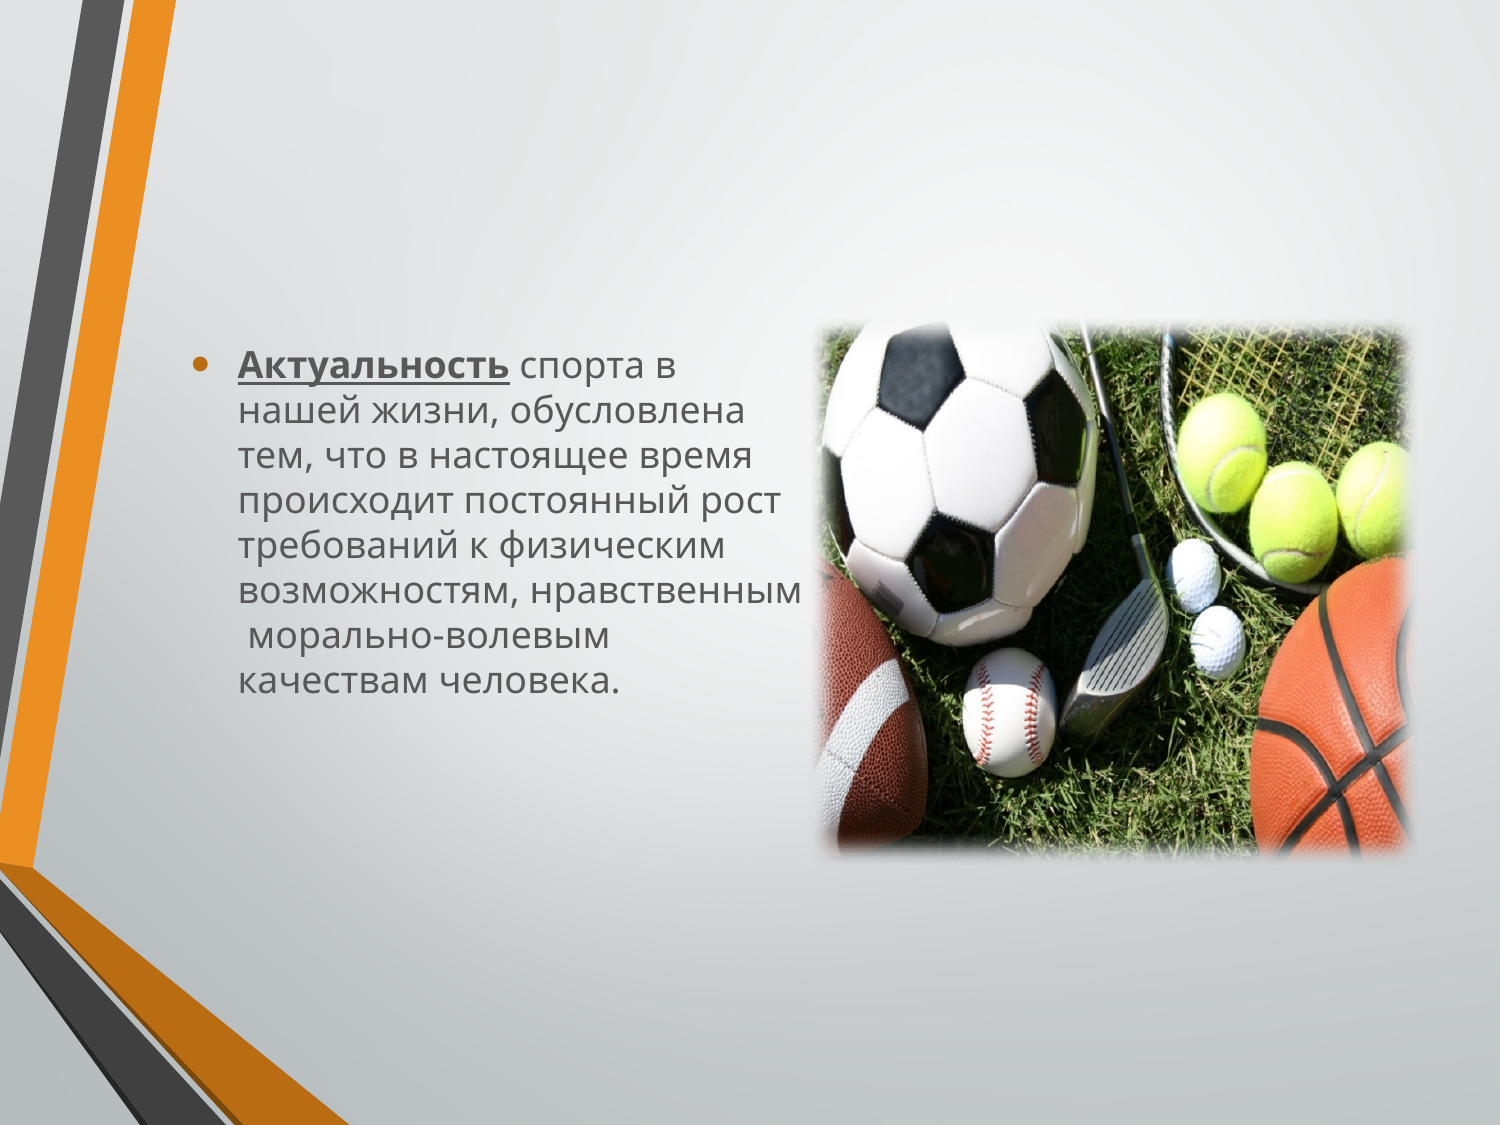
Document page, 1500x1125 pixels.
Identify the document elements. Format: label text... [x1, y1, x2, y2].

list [808, 316, 1419, 866]
list Актуальность спорта в нашей жизни, обусловлена тем, что в настоящее время происходит постоянный рост требований к физическим возможностям, нравственным морально-волевым качествам человека. [175, 304, 824, 739]
